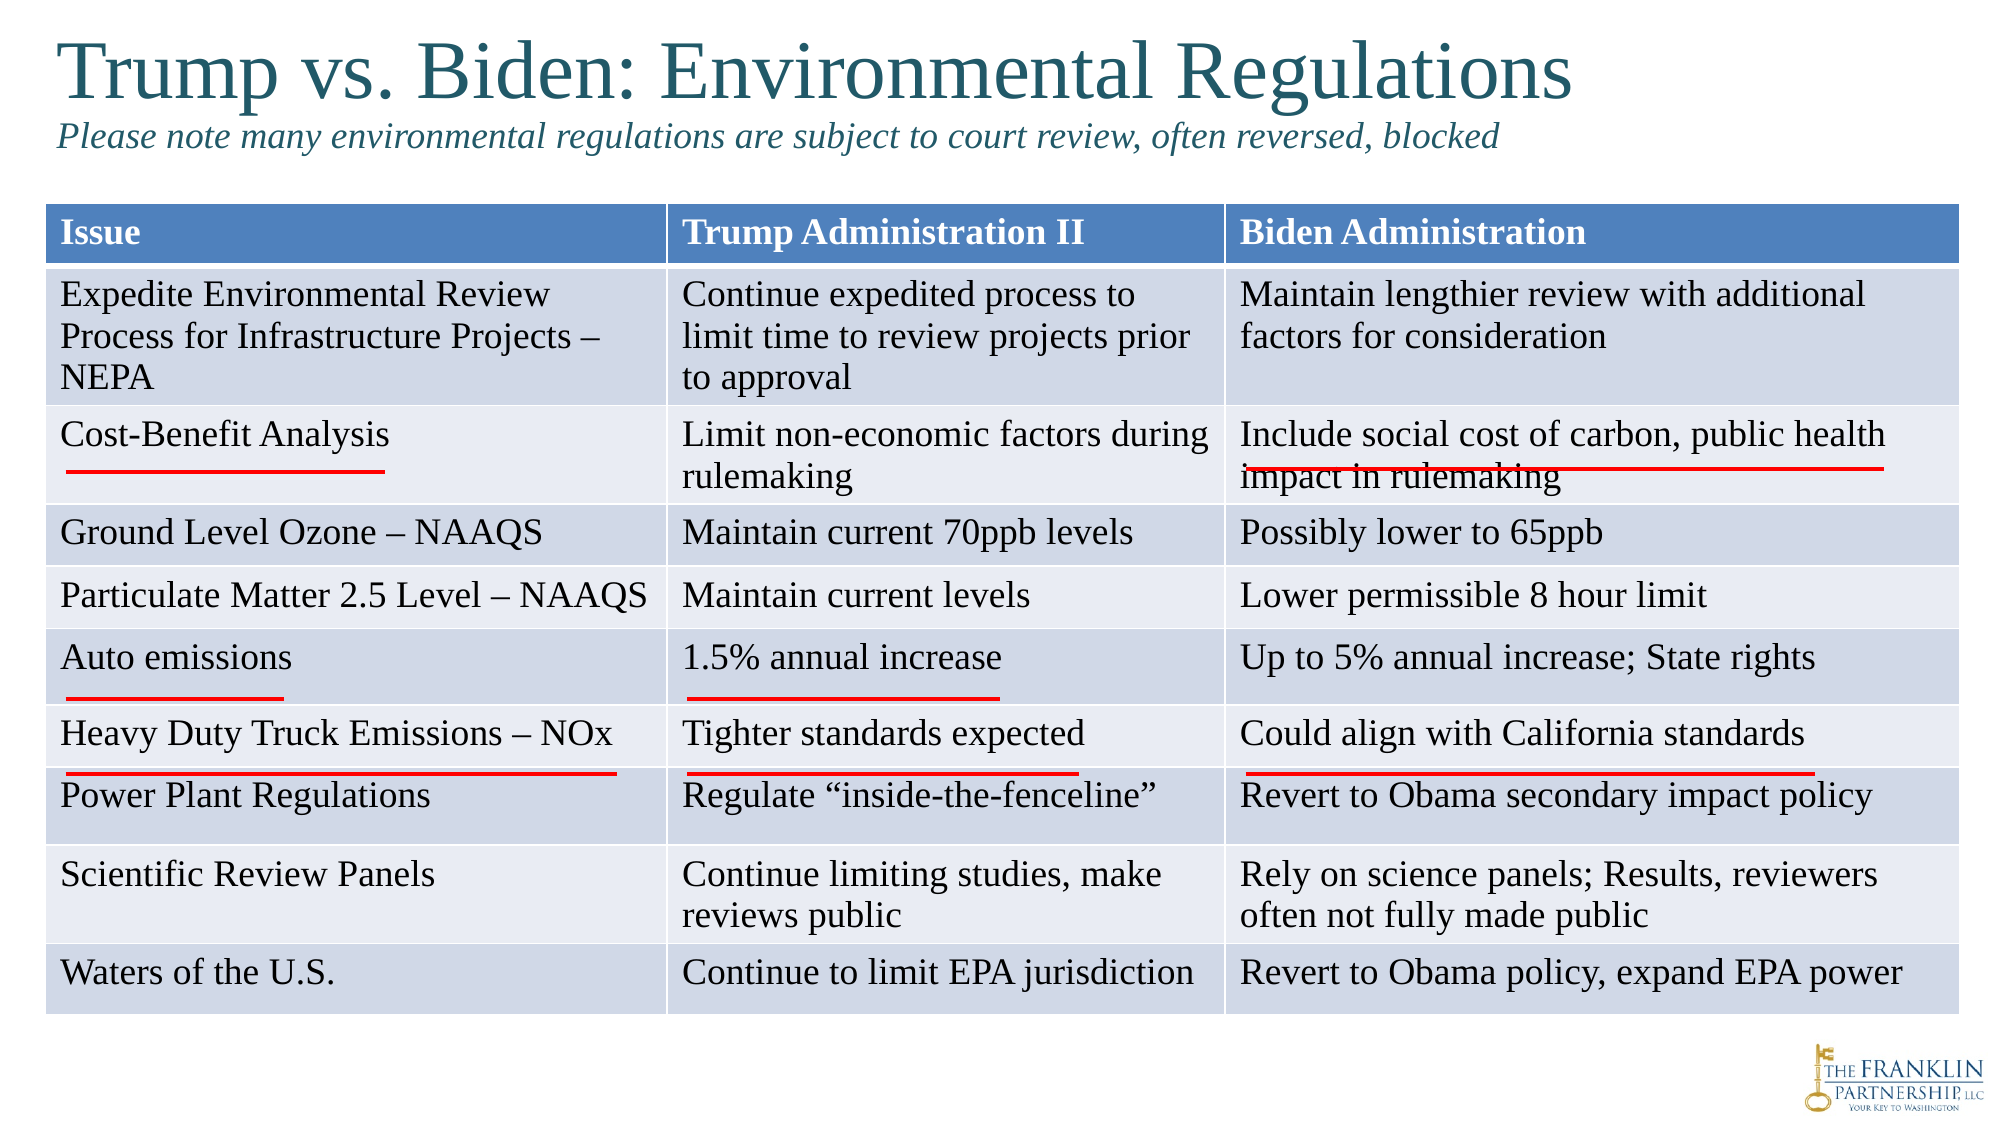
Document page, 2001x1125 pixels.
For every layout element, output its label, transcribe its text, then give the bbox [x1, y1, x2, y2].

table_cell Heavy Duty Truck Emissions – NOx [46, 706, 666, 766]
table_cell Lower permissible 8 hour limit [1226, 567, 1959, 628]
table_cell Auto emissions [46, 629, 666, 704]
text_box Trump vs. Biden: Environmental Regulations Please note many environmental regulations are subject to court review, often reversed, blocked [41, 19, 1971, 156]
table_cell Up to 5% annual increase; State rights [1226, 629, 1959, 704]
table_cell Maintain current 70ppb levels [668, 505, 1224, 565]
table_header Trump Administration II [668, 204, 1224, 263]
table_cell Limit non-economic factors during rulemaking [668, 406, 1224, 503]
table_cell Waters of the U.S. [46, 944, 666, 1014]
table_cell Continue expedited process to limit time to review projects prior to approval [668, 269, 1224, 405]
table_cell Ground Level Ozone – NAAQS [46, 505, 666, 565]
table_cell Revert to Obama secondary impact policy [1226, 768, 1959, 844]
table_cell Particulate Matter 2.5 Level – NAAQS [46, 567, 666, 628]
table_cell Power Plant Regulations [46, 768, 666, 844]
table_cell Rely on science panels; Results, reviewers often not fully made public [1226, 846, 1959, 943]
table_cell Regulate “inside-the-fenceline” [668, 768, 1224, 844]
table_cell 1.5% annual increase [668, 629, 1224, 704]
table_cell Cost-Benefit Analysis [46, 406, 666, 503]
table_cell Revert to Obama policy, expand EPA power [1226, 944, 1959, 1014]
table_header Issue [46, 204, 666, 263]
picture [1802, 1039, 1988, 1116]
table_cell Maintain current levels [668, 567, 1224, 628]
table_cell Include social cost of carbon, public health impact in rulemaking [1226, 406, 1959, 503]
table_cell Maintain lengthier review with additional factors for consideration [1226, 269, 1959, 405]
table_cell Expedite Environmental Review Process for Infrastructure Projects – NEPA [46, 269, 666, 405]
table_cell Continue to limit EPA jurisdiction [668, 944, 1224, 1014]
table_cell Scientific Review Panels [46, 846, 666, 943]
table_cell Possibly lower to 65ppb [1226, 505, 1959, 565]
table_cell Tighter standards expected [668, 706, 1224, 766]
table_cell Continue limiting studies, make reviews public [668, 846, 1224, 943]
table_header Biden Administration [1226, 204, 1959, 263]
table_cell Could align with California standards [1226, 706, 1959, 766]
